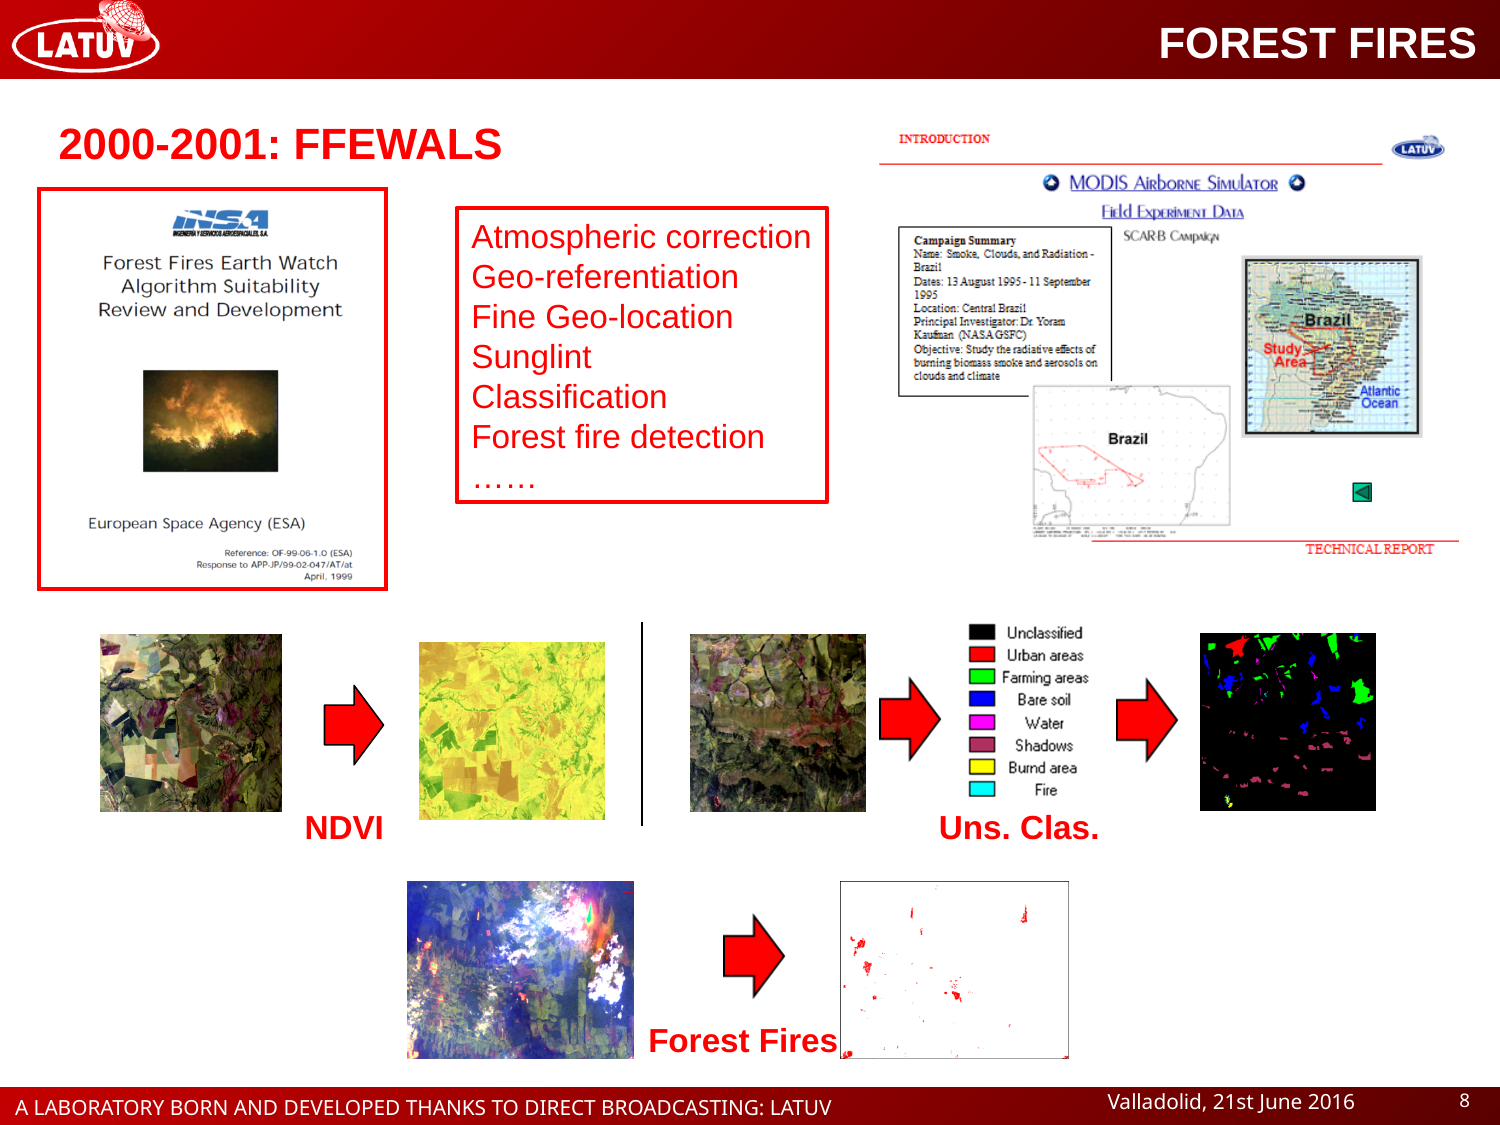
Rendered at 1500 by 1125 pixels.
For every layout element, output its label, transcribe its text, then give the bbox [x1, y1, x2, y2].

text_box 2000-2001: FFEWALS [43, 108, 518, 176]
text_box FOREST FIRES [1143, 7, 1493, 75]
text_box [407, 881, 1070, 1068]
picture [41, 190, 385, 587]
picture [9, 0, 162, 75]
picture [879, 125, 1459, 560]
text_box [99, 621, 1377, 855]
text_box Atmospheric correction Geo-referentiation Fine Geo-location Sunglint Classification Forest fire detection …… [456, 208, 828, 503]
